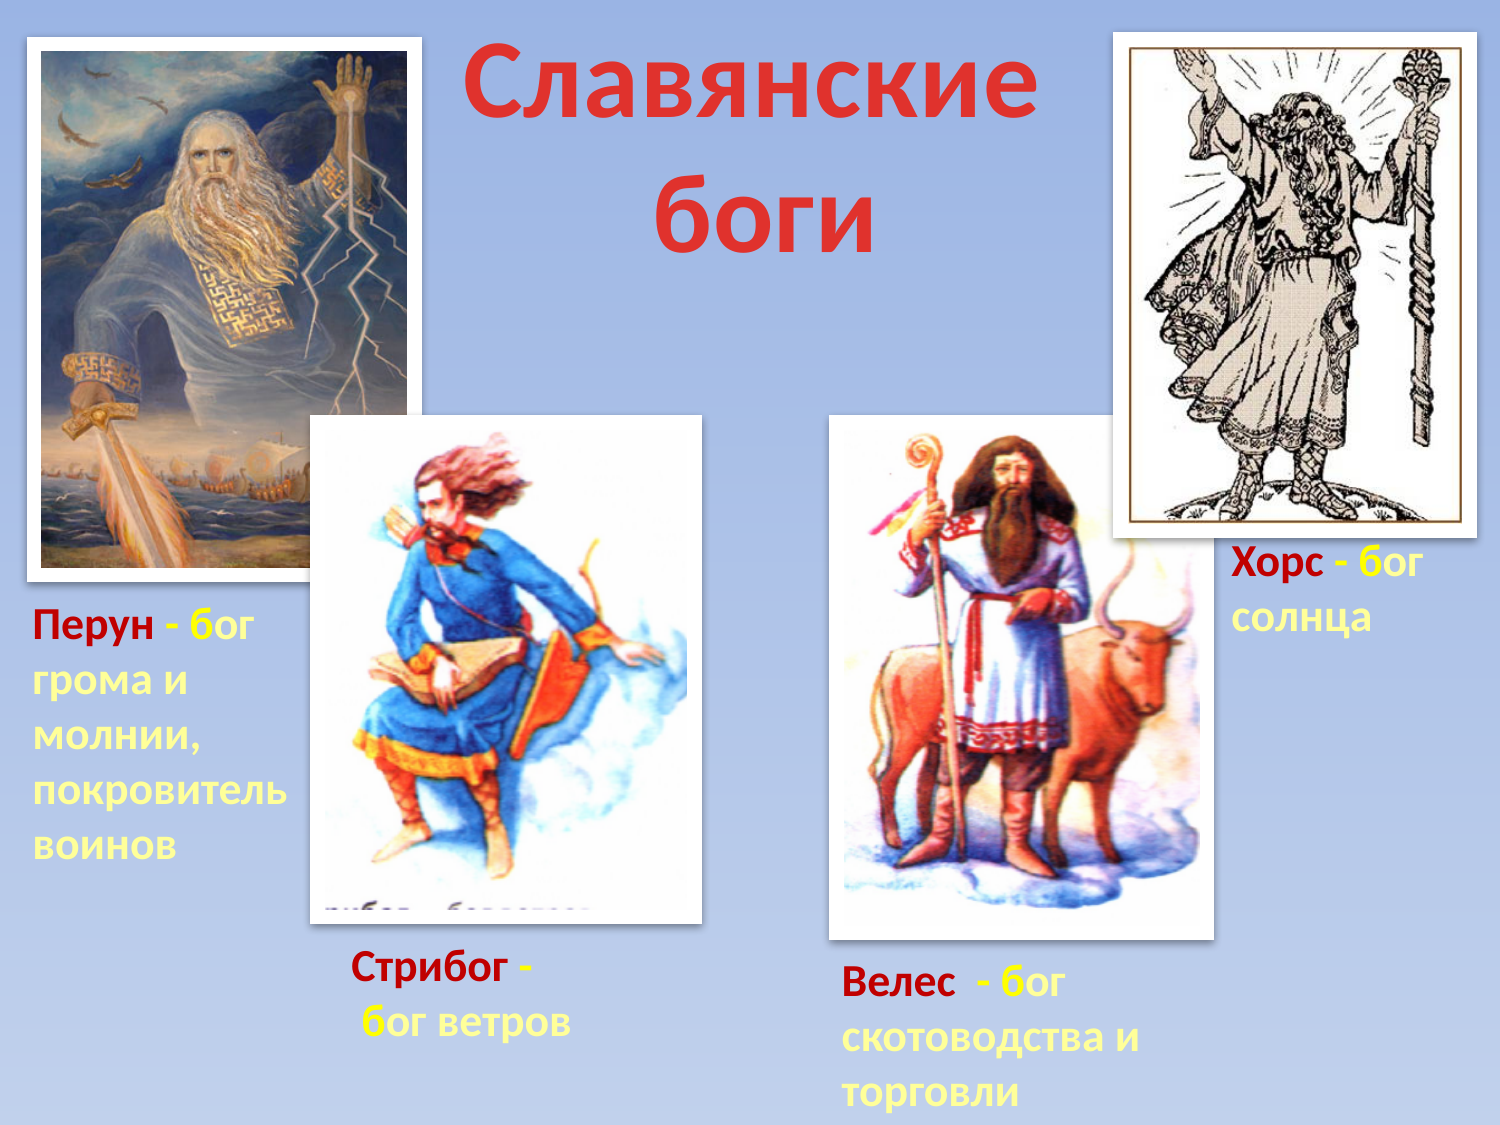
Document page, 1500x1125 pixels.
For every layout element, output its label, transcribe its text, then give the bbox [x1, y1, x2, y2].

text_box Хорс - бог солнца [1216, 523, 1500, 649]
text_box Велес - бог скотоводства и торговли [826, 943, 1217, 1123]
picture [324, 429, 688, 910]
text_box Перун - бог грома и молнии, покровитель воинов [17, 586, 305, 876]
text_box Стрибог - бог ветров [336, 928, 762, 1054]
picture [843, 46, 1463, 926]
text_box Славянские боги [447, 0, 1083, 283]
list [41, 51, 408, 568]
